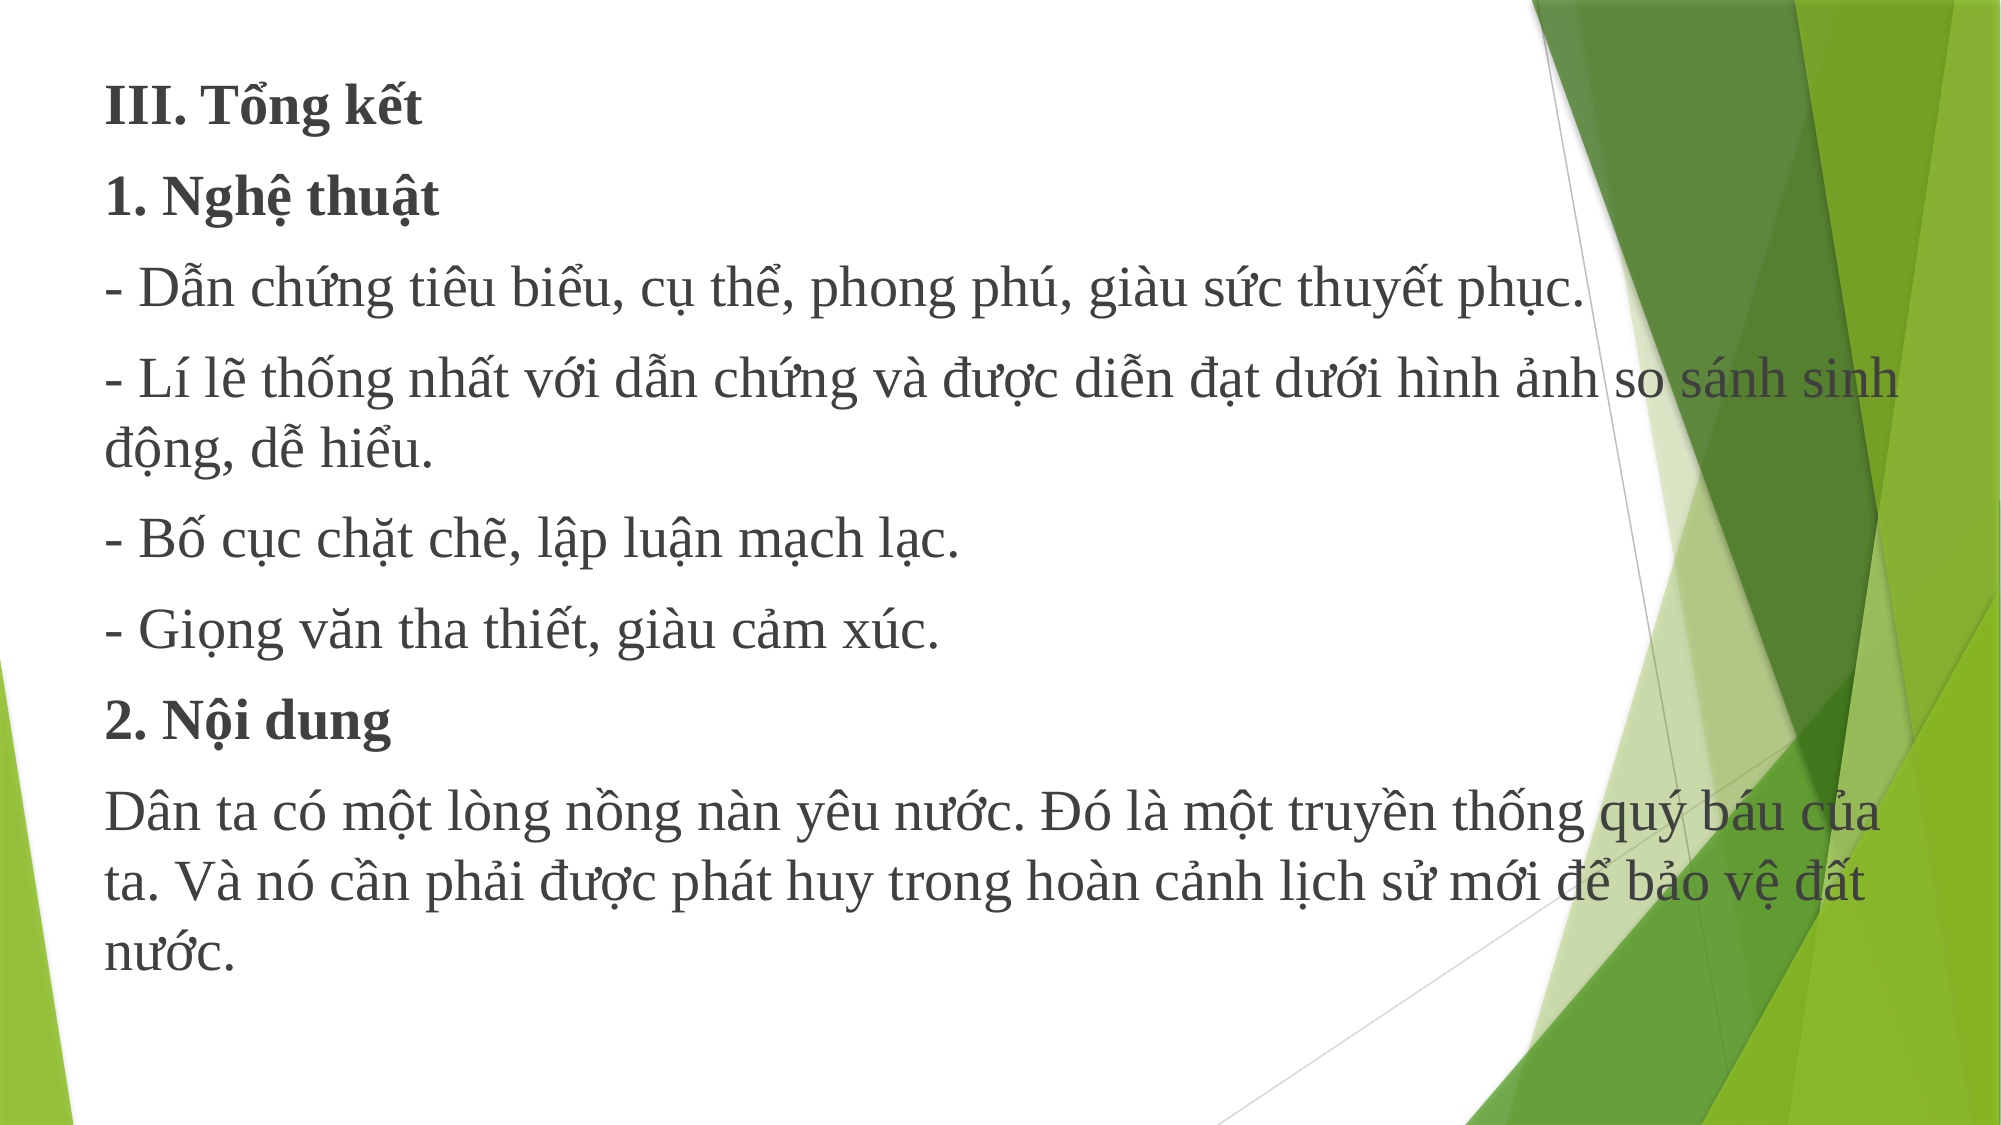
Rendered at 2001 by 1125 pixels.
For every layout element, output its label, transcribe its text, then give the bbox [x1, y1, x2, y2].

list III. Tổng kết 1. Nghệ thuật - Dẫn chứng tiêu biểu, cụ thể, phong phú, giàu sức thuyết phục. - Lí lẽ thống nhất với dẫn chứng và được diễn đạt dưới hình ảnh so sánh sinh động, dễ hiểu. - Bố cục chặt chẽ, lập luận mạch lạc. - Giọng văn tha thiết, giàu cảm xúc. 2. Nội dung Dân ta có một lòng nồng nàn yêu nước. Đó là một truyền thống quý báu của ta. Và nó cần phải được phát huy trong hoàn cảnh lịch sử mới để bảo vệ đất nước. [89, 58, 1923, 696]
